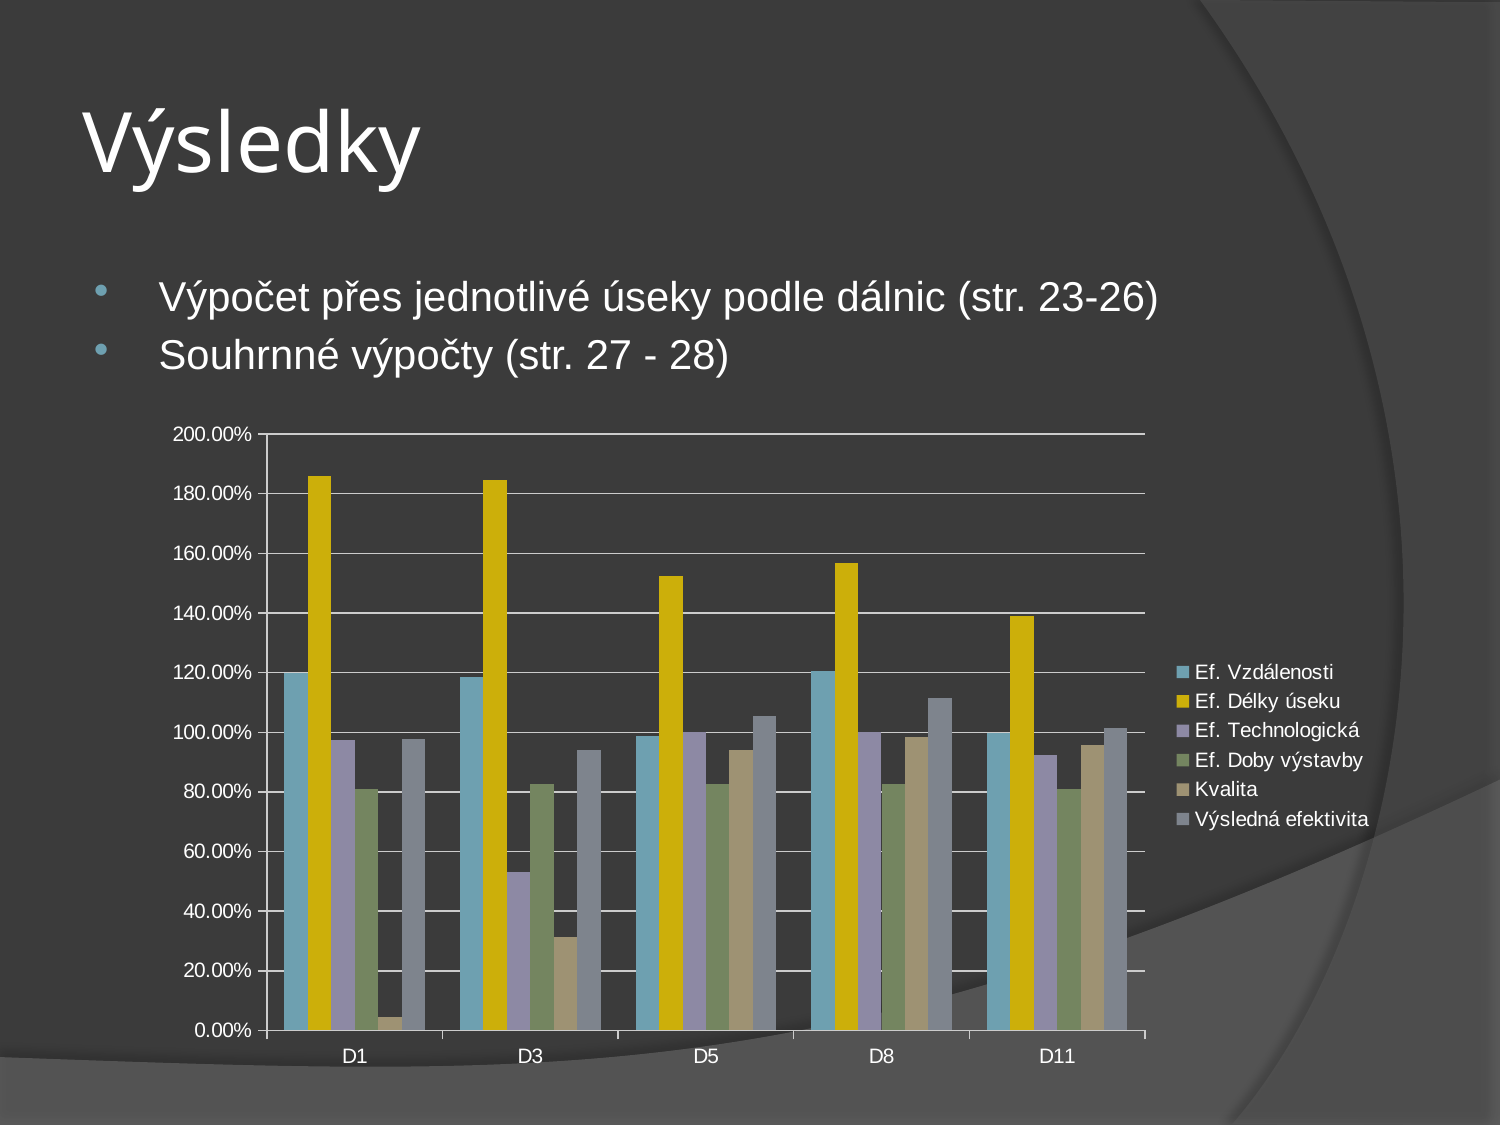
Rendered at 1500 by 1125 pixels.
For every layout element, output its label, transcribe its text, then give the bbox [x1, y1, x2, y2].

list Výpočet přes jednotlivé úseky podle dálnic (str. 23-26) Souhrnné výpočty (str. 27 - 28) [75, 262, 1300, 1005]
title Výsledky [75, 45, 1300, 233]
chart [147, 408, 1389, 1083]
